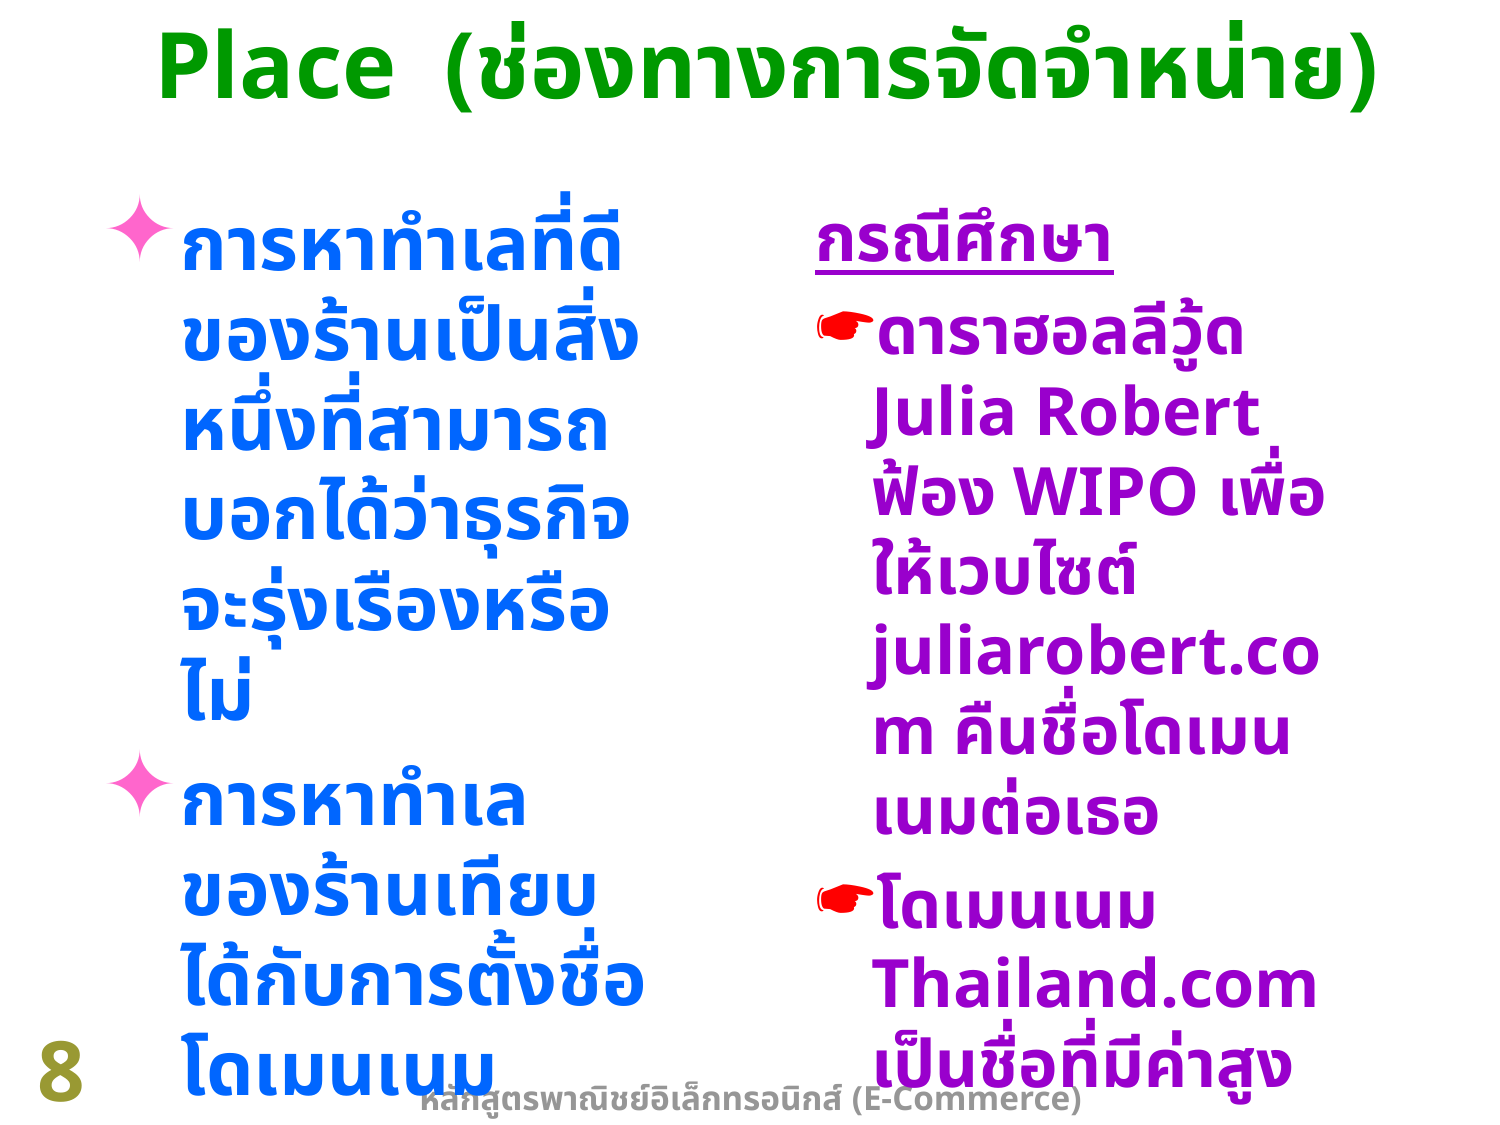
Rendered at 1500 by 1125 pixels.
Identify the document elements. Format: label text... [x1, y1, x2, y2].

text_box Place (ช่องทางการจัดจำหน่าย) [139, 0, 1394, 125]
slide_number 8 [0, 1024, 101, 1125]
list การหาทำเลที่ดีของร้านเป็นสิ่งหนึ่งที่สามารถบอกได้ว่าธุรกิจจะรุ่งเรืองหรือไม่ การหาทำเลของร้านเทียบได้กับการตั้งชื่อโดเมนเนม [87, 187, 675, 863]
list กรณีศึกษา ดาราฮอลลีวู้ด Julia Robert ฟ้อง WIPO เพื่อให้เวบไซต์ juliarobert.com คืนชื่อโดเมนเนมต่อเธอ โดเมนเนม Thailand.com เป็นชื่อที่มีค่าสูง เพราะเหมาะสำหรับขายสินค้าไทย [800, 187, 1388, 863]
